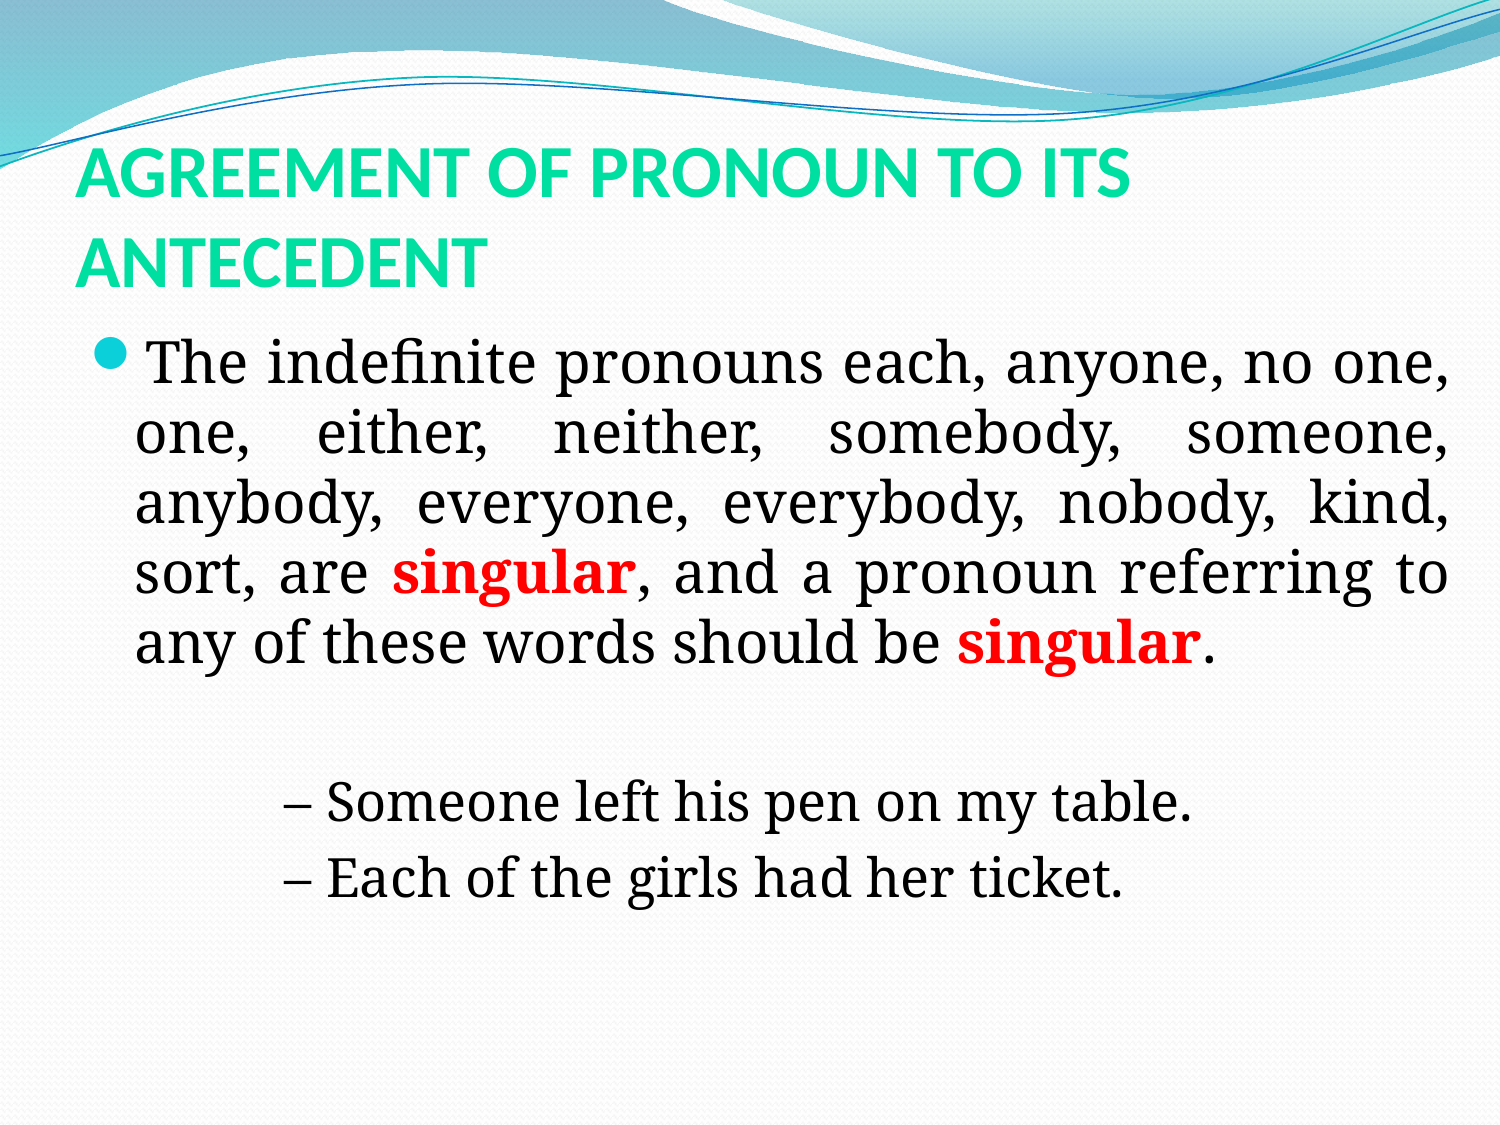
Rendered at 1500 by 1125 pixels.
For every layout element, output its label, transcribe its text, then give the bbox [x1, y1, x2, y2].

title Agreement of pronoun to its antecedent [75, 115, 1425, 303]
list The indefinite pronouns each, anyone, no one, one, either, neither, somebody, someone, anybody, everyone, everybody, nobody, kind, sort, are singular, and a pronoun referring to any of these words should be singular. – Someone left his pen on my table. – Each of the girls had her ticket. [75, 317, 1465, 1038]
